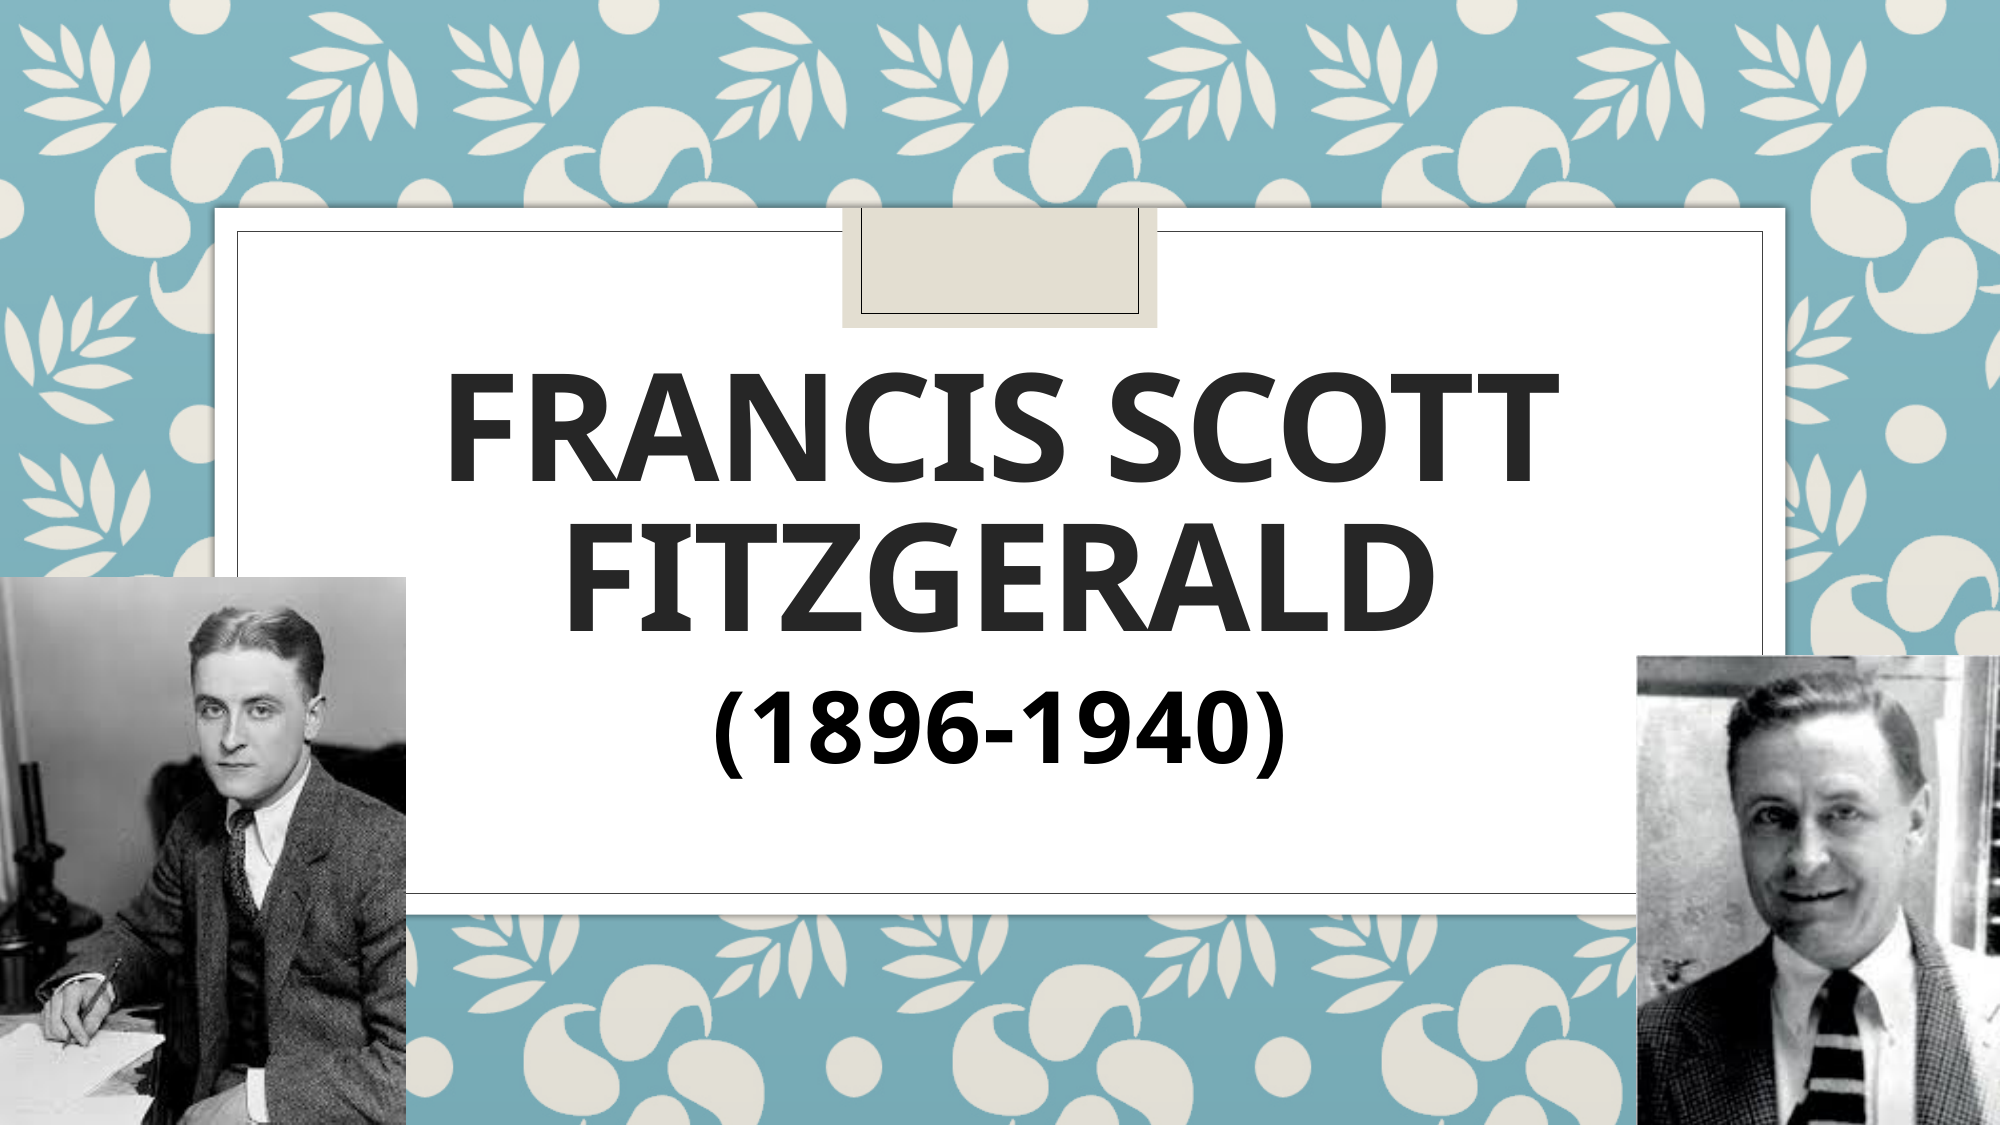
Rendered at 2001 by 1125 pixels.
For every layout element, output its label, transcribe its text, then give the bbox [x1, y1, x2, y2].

picture [1636, 655, 2000, 1125]
title FRANCIS SCOTT FITZGERALD [256, 343, 1744, 655]
subtitle (1896-1940) [410, 655, 1631, 844]
picture [0, 577, 406, 1125]
